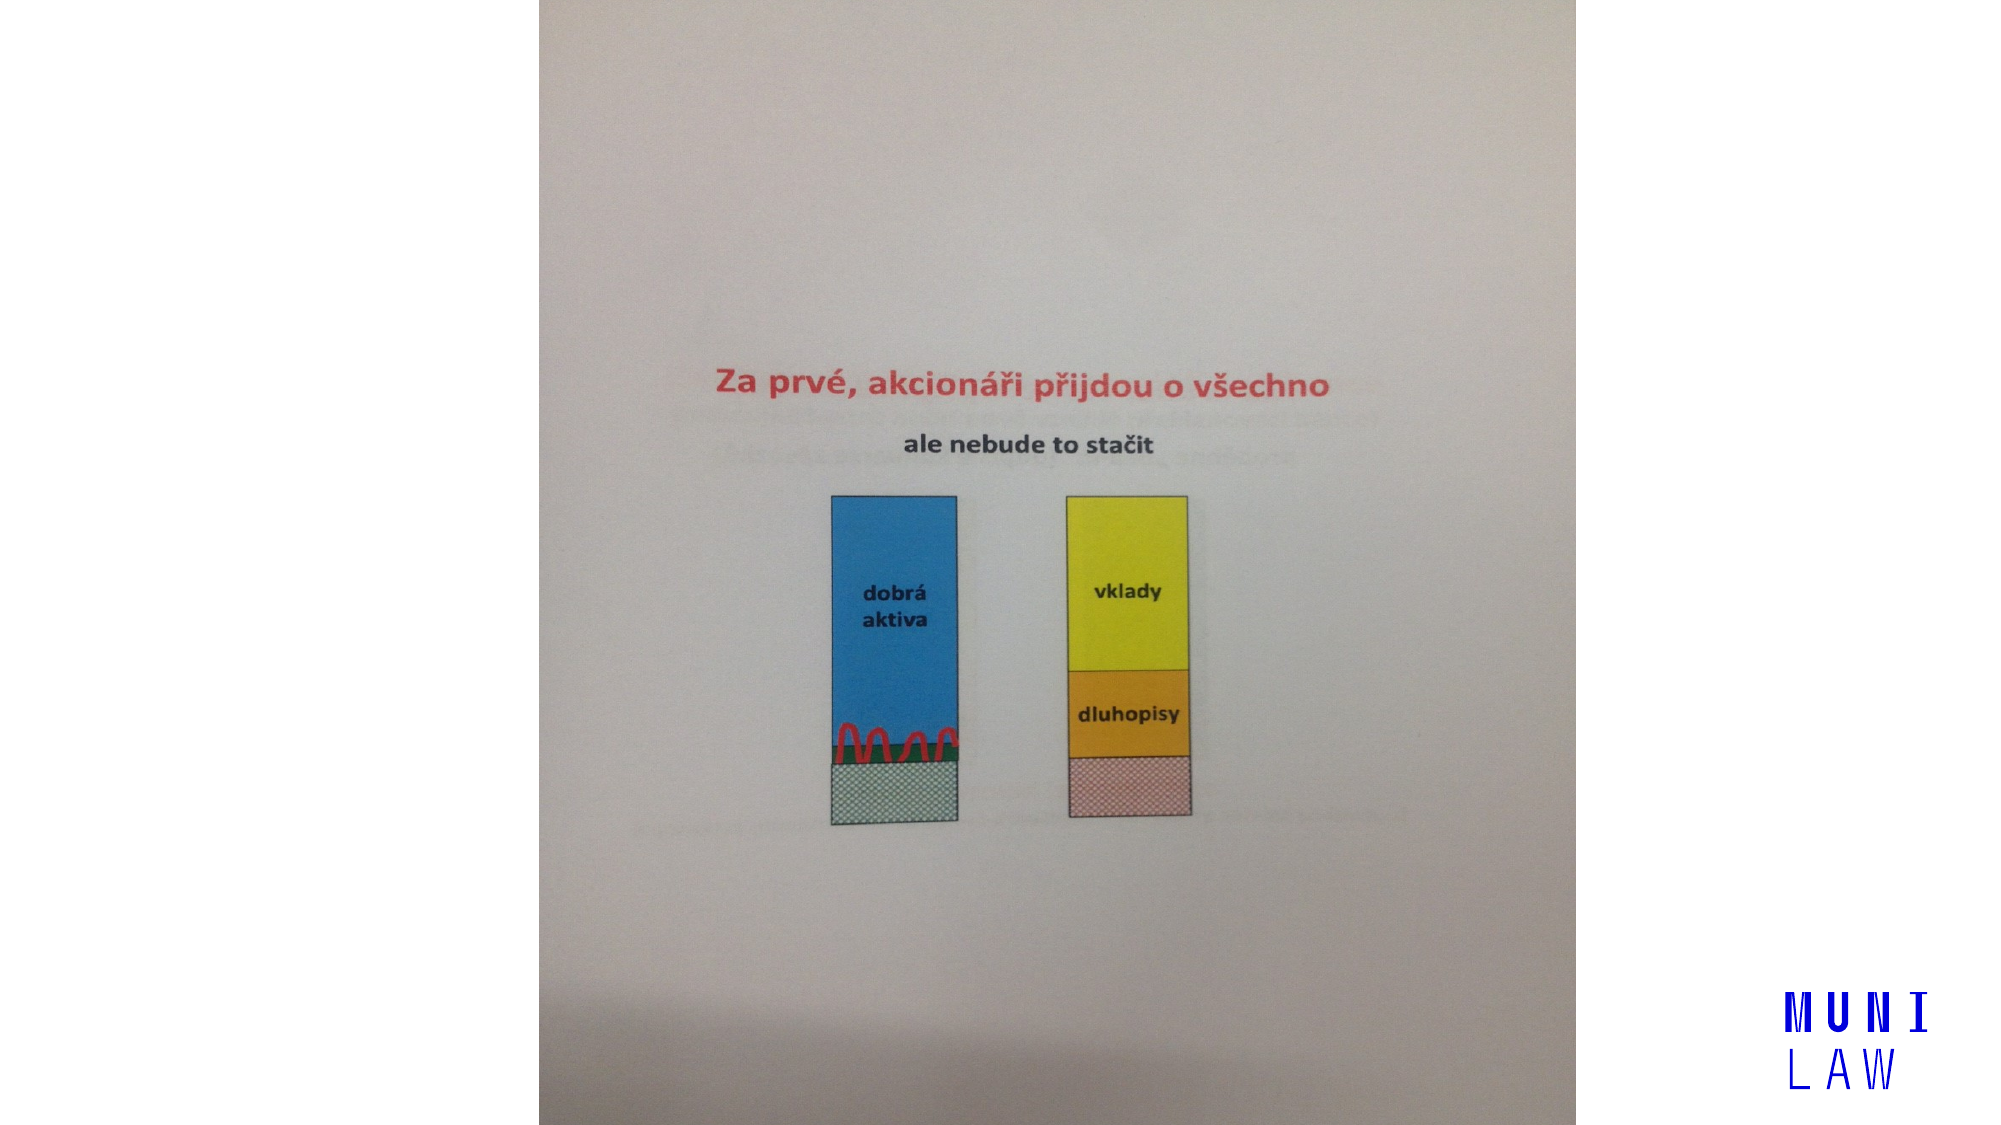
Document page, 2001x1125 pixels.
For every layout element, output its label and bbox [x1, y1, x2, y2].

list [539, 0, 1576, 1125]
